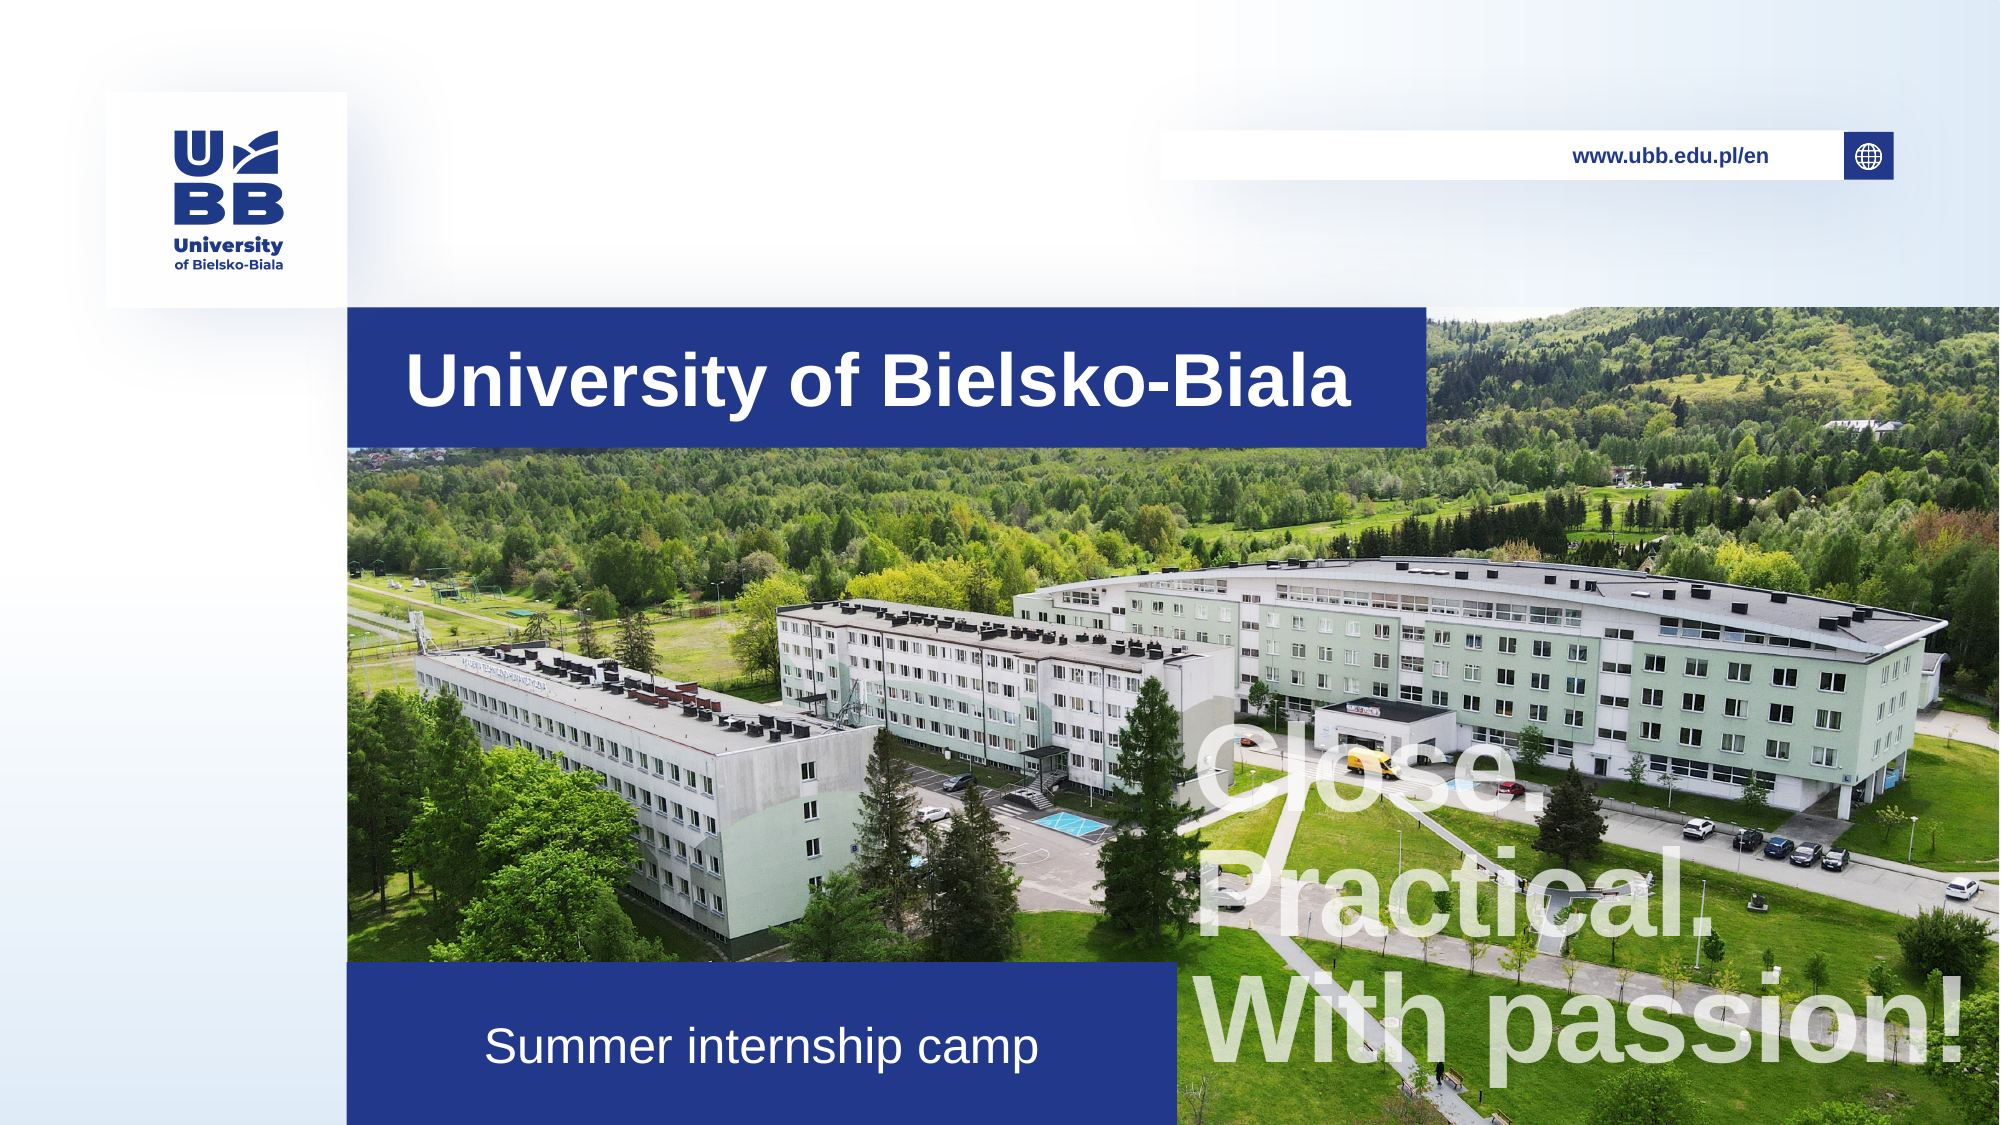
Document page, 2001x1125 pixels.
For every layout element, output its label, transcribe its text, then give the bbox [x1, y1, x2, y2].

text_box www.ubb.edu.pl/en [1471, 134, 1843, 175]
picture [1853, 141, 1884, 172]
picture [347, 307, 2000, 1125]
text_box [1160, 129, 1850, 181]
text_box [1843, 131, 1895, 181]
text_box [106, 91, 348, 308]
text_box [346, 0, 2000, 307]
text_box [0, 0, 347, 1125]
